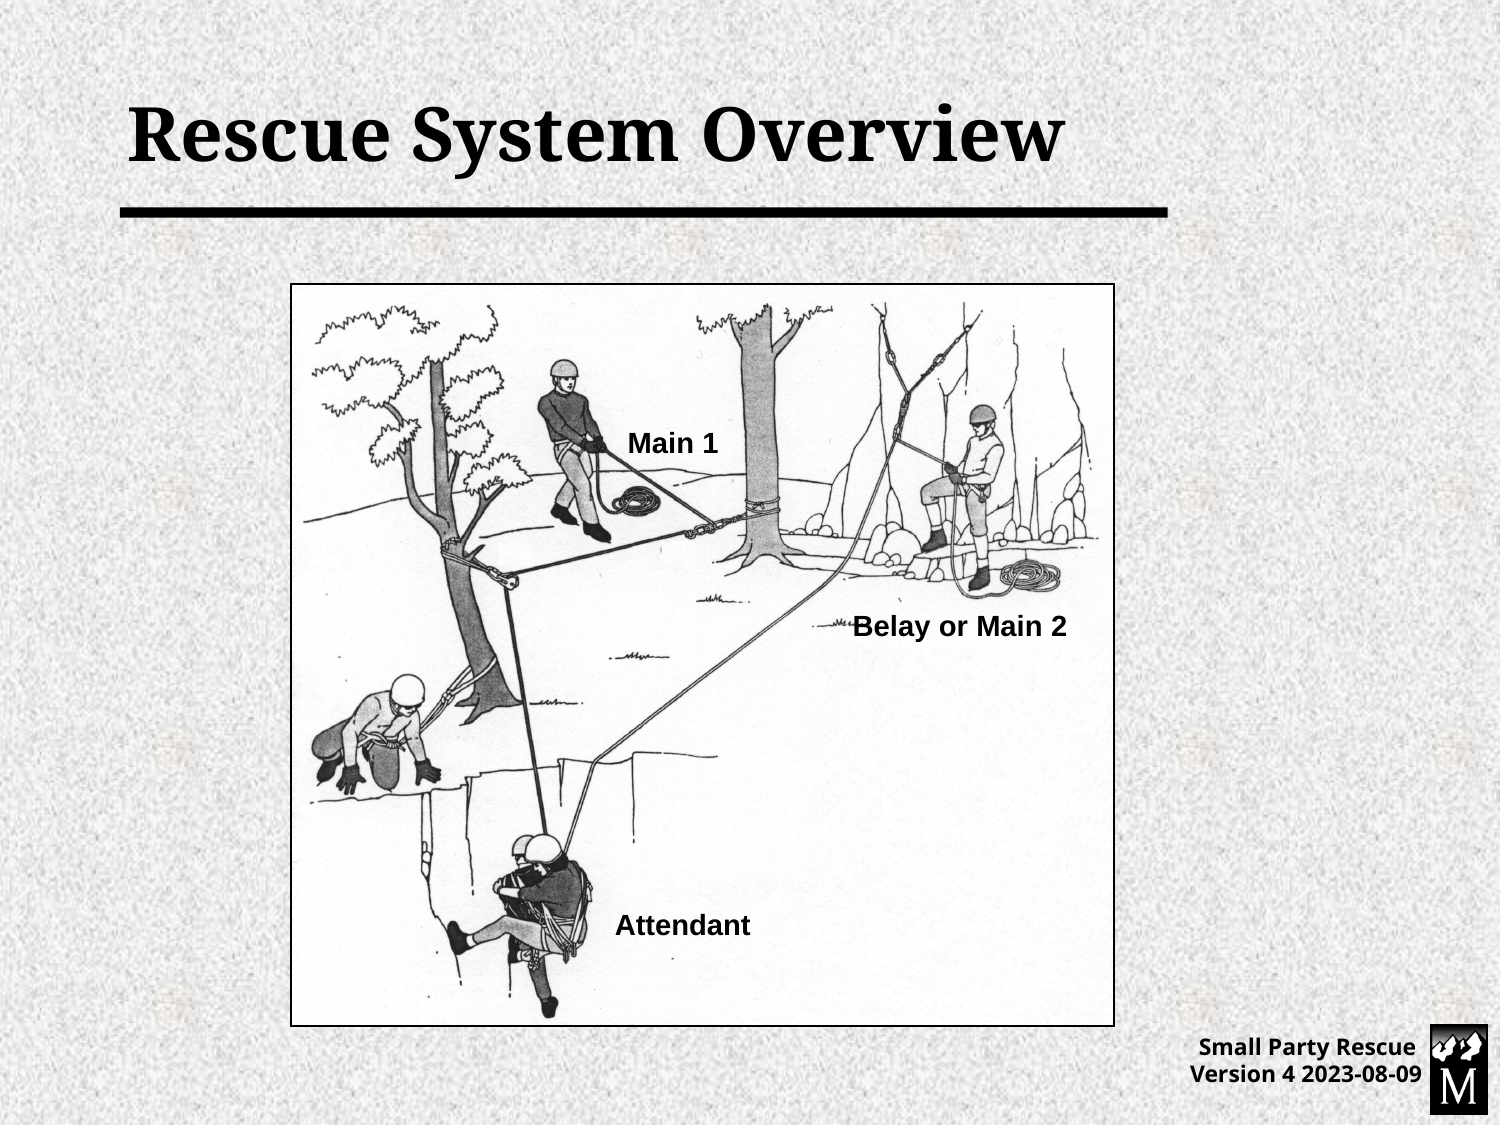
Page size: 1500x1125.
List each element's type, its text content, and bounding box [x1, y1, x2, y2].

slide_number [1099, 1024, 1438, 1125]
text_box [291, 284, 1113, 1026]
picture [0, 0, 1500, 1125]
title Rescue System Overview [112, 37, 1388, 226]
